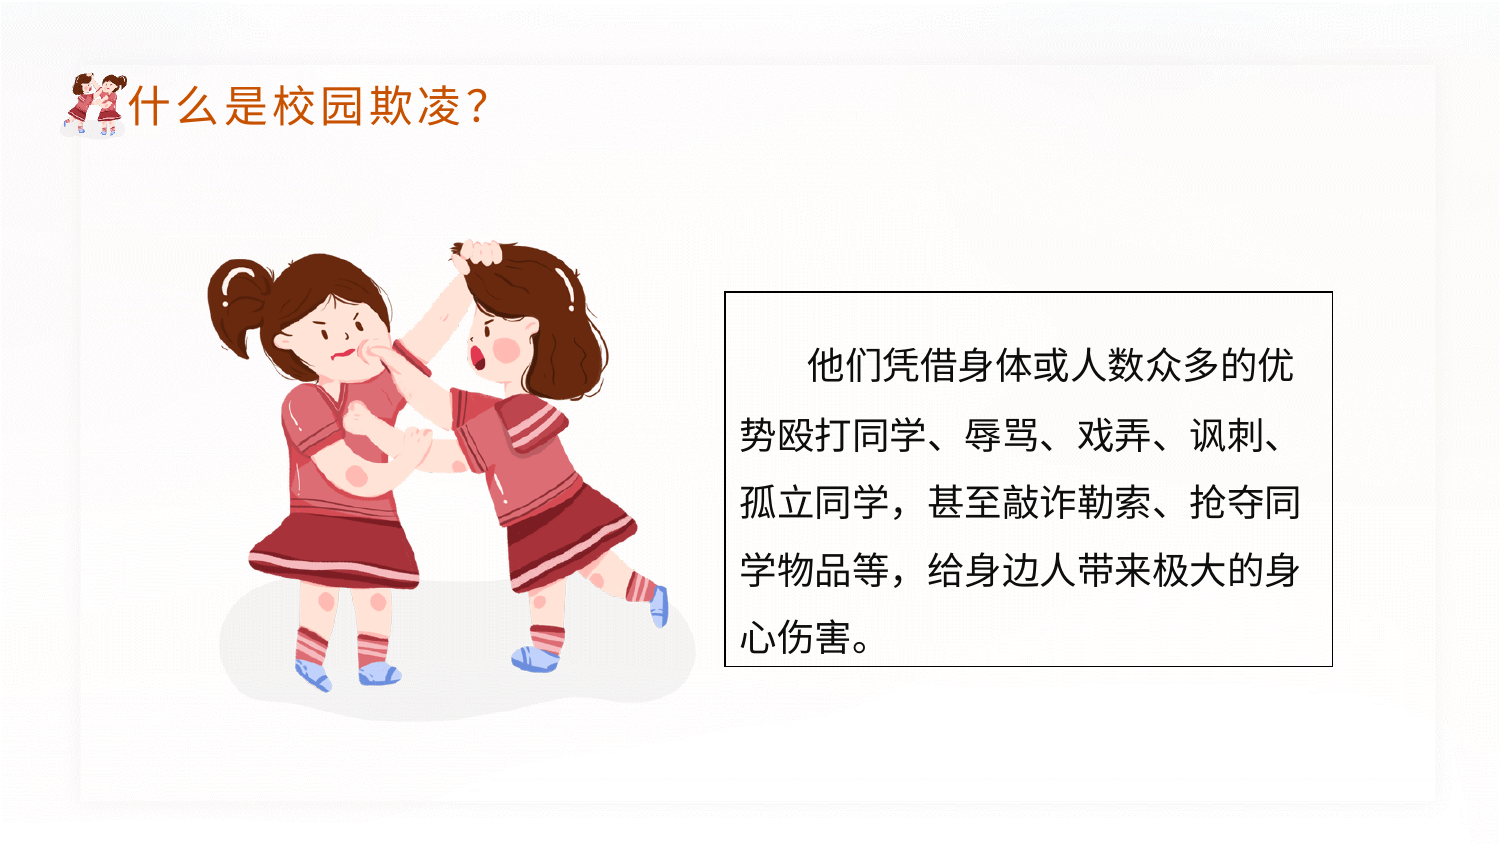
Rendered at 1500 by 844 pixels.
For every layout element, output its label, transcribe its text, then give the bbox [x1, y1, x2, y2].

text_box 他们凭借身体或人数众多的优势殴打同学、辱骂、戏弄、讽刺、孤立同学，甚至敲诈勒索、抢夺同学物品等，给身边人带来极大的身心伤害。 [750, 291, 1333, 667]
picture [0, 0, 1500, 844]
text_box 什么是校园欺凌？ [137, 71, 537, 140]
